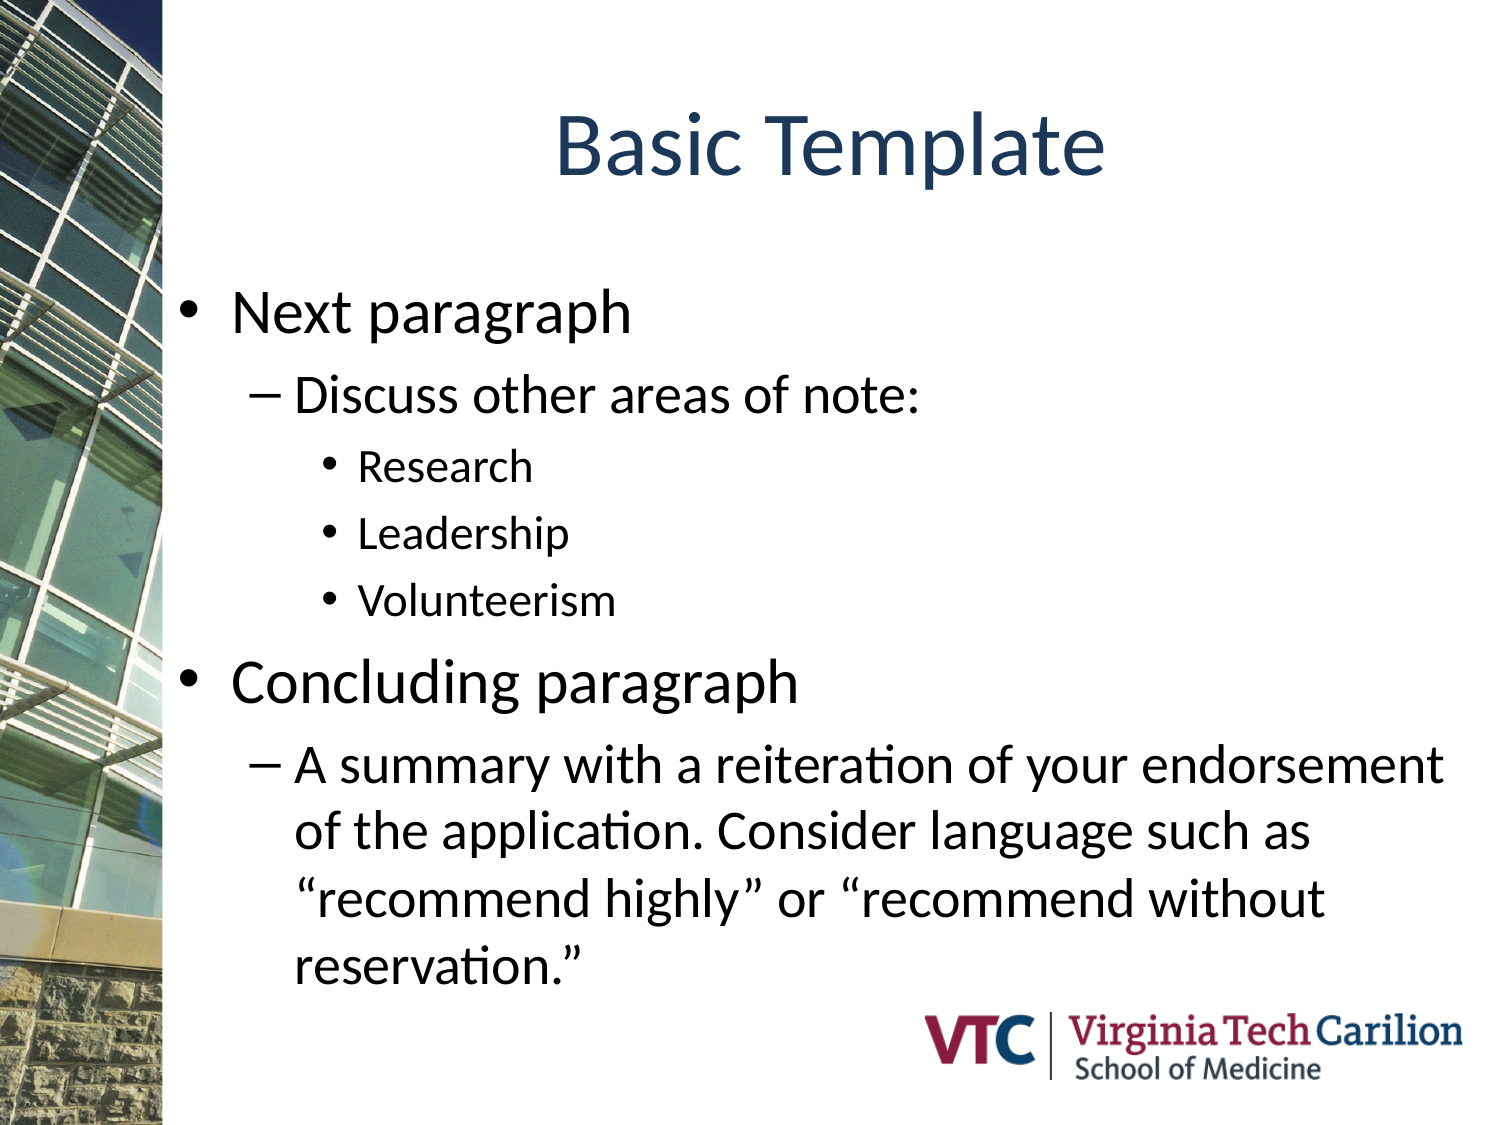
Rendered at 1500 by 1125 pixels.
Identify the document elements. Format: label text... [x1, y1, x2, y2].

picture [0, 0, 163, 1125]
title Basic Template [162, 45, 1500, 233]
list Next paragraph Discuss other areas of note: Research Leadership Volunteerism Concluding paragraph A summary with a reiteration of your endorsement of the application. Consider language such as “recommend highly” or “recommend without reservation.” [162, 262, 1475, 1005]
